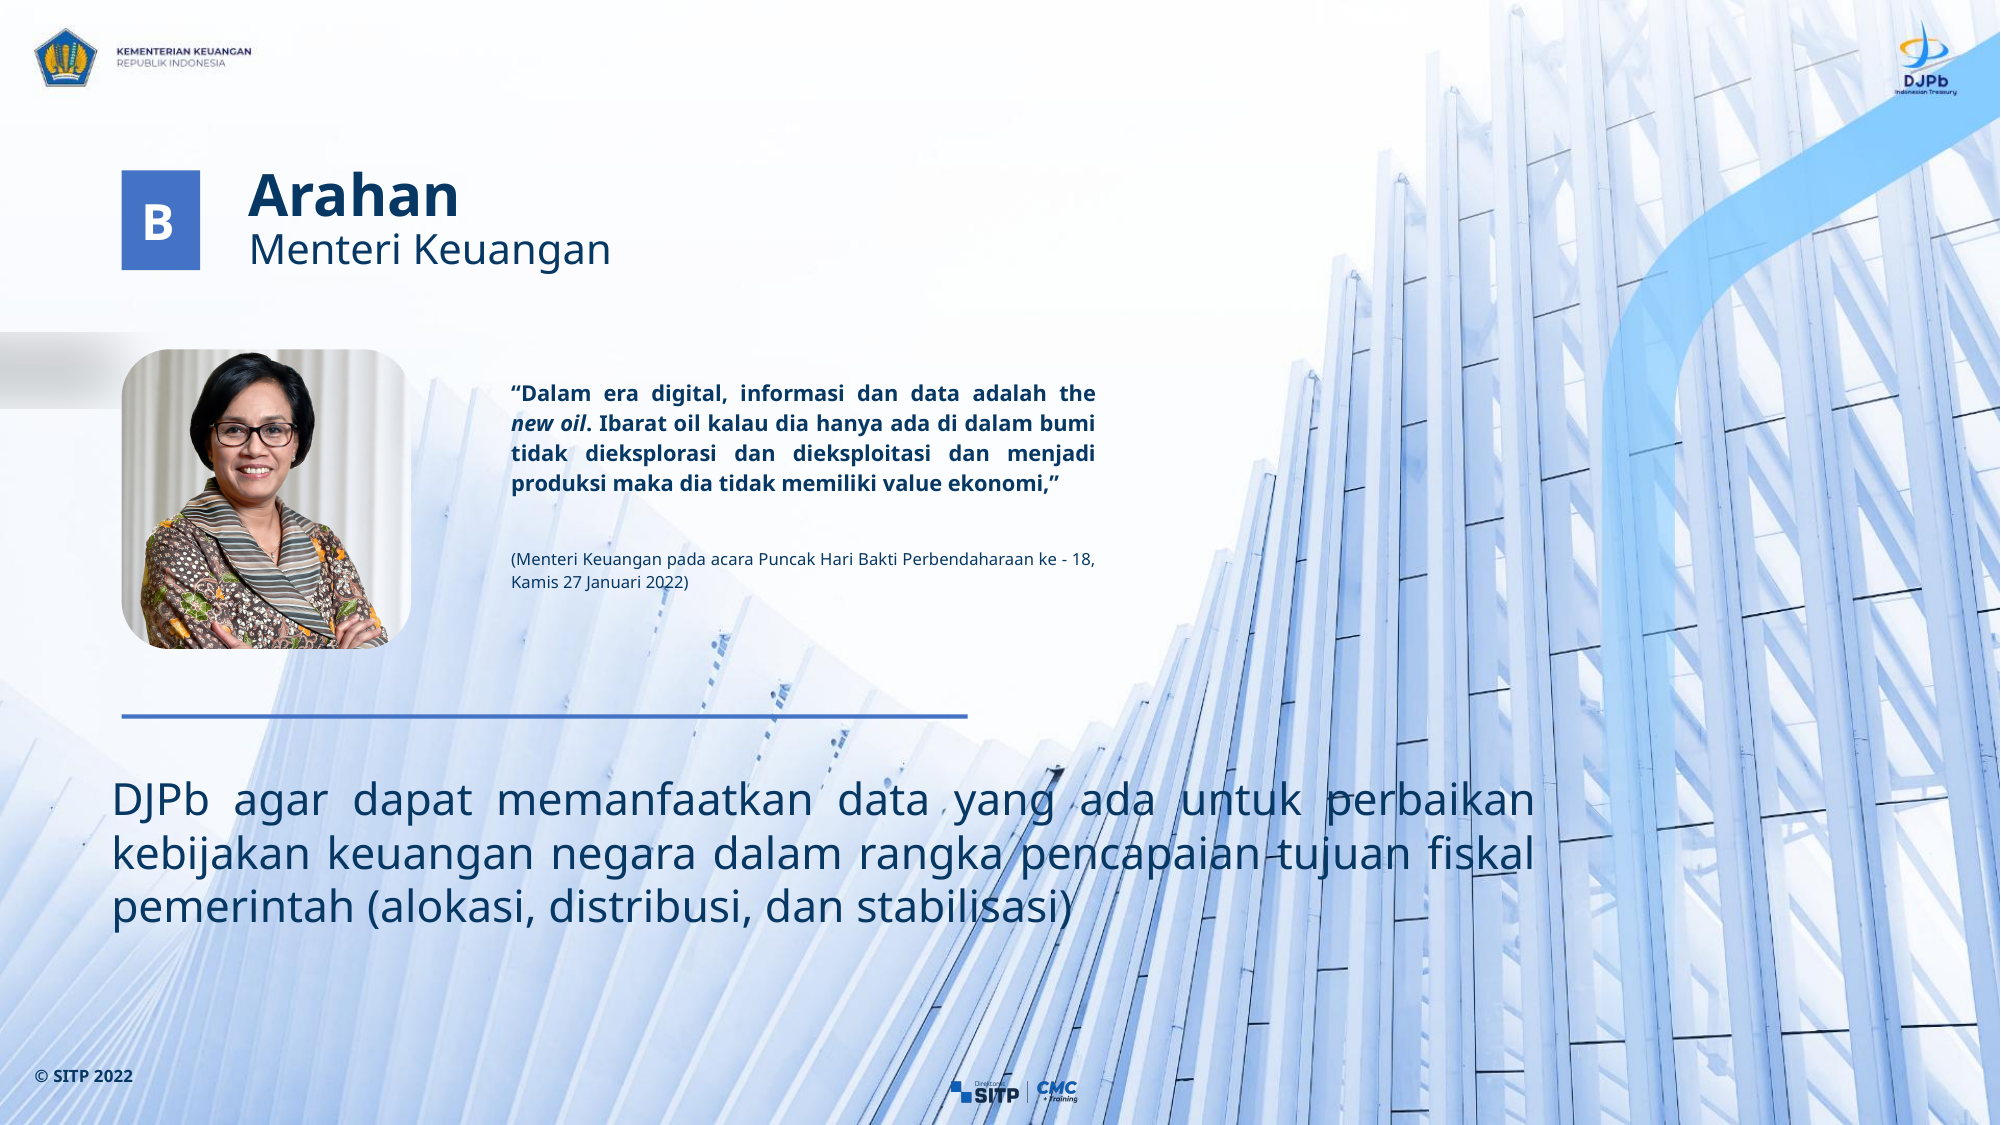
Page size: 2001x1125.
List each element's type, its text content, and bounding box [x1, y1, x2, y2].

picture [0, 0, 2000, 1125]
text_box DJPb agar dapat memanfaatkan data yang ada untuk perbaikan kebijakan keuangan negara dalam rangka pencapaian tujuan fiskal pemerintah (alokasi, distribusi, dan stabilisasi) [96, 756, 1554, 947]
text_box Arahan Menteri Keuangan [233, 151, 849, 289]
text_box “Dalam era digital, informasi dan data adalah the new oil. Ibarat oil kalau dia hanya ada di dalam bumi tidak dieksplorasi dan dieksploitasi dan menjadi produksi maka dia tidak memiliki value ekonomi,” (Menteri Keuangan pada acara Puncak Hari Bakti Perbendaharaan ke - 18, Kamis 27 Januari 2022) [496, 368, 1112, 600]
text_box B [121, 170, 201, 271]
text_box [121, 714, 968, 719]
